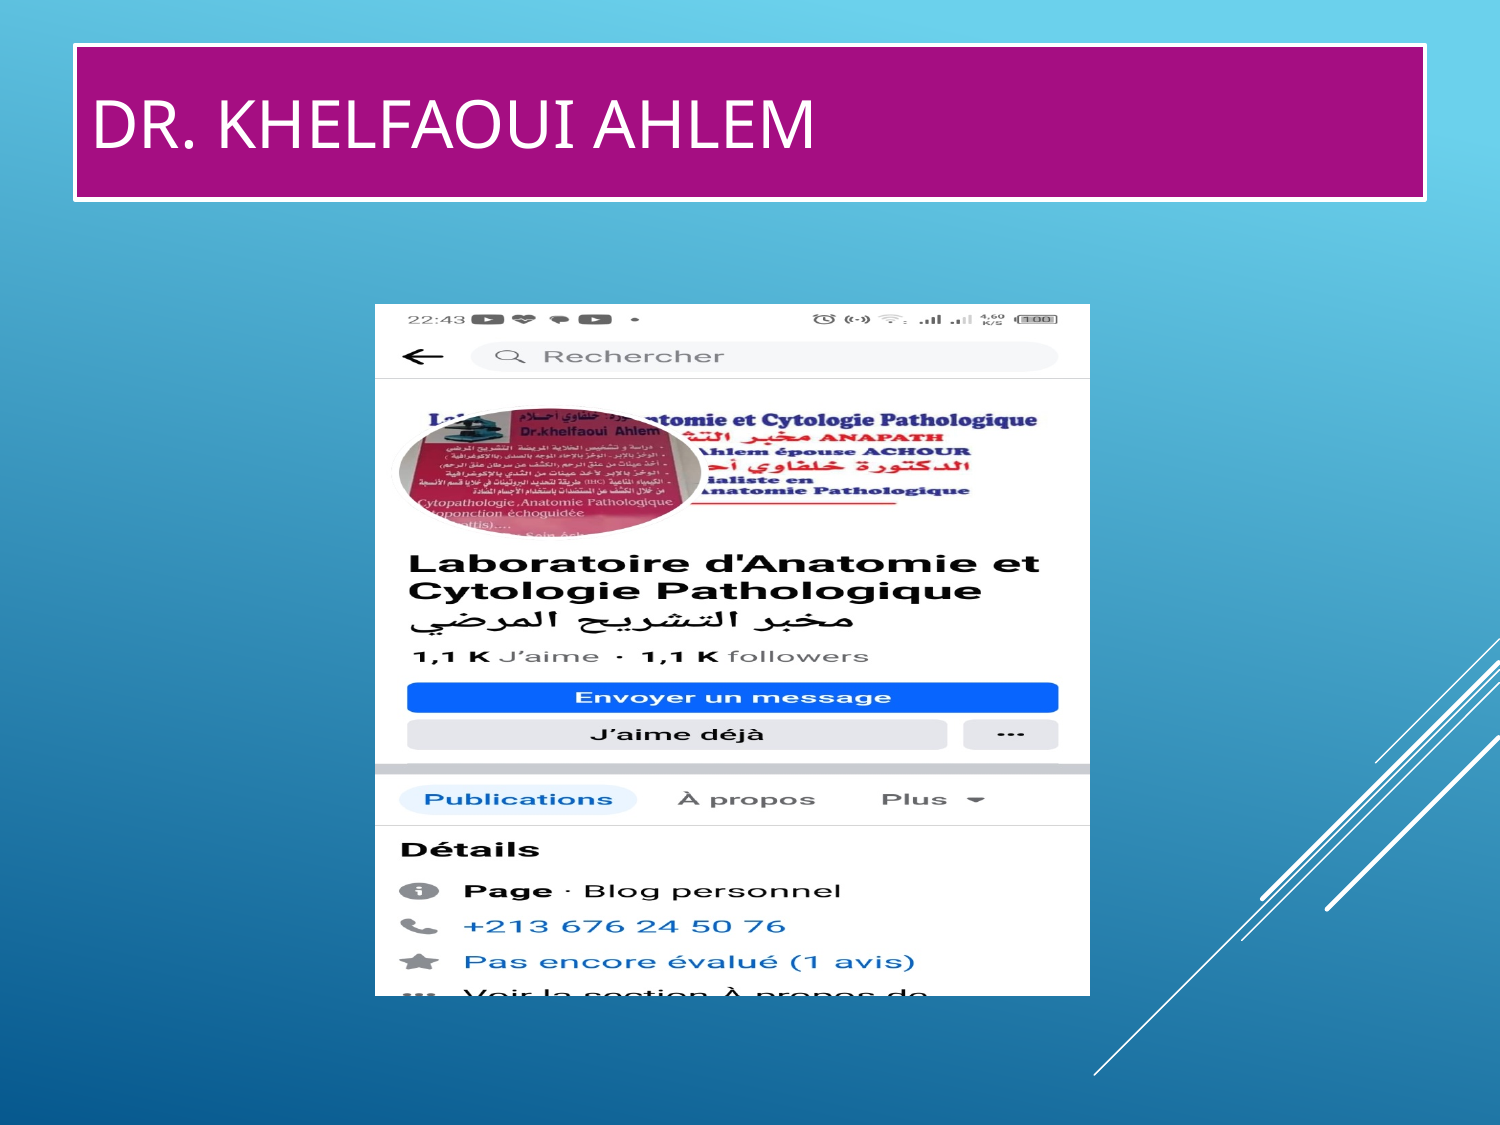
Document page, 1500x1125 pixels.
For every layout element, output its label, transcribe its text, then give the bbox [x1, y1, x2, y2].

list Page Facebook: [82, 210, 1432, 1008]
picture [374, 304, 1091, 997]
title Dr. KHELFAOUI Ahlem [73, 43, 1427, 202]
